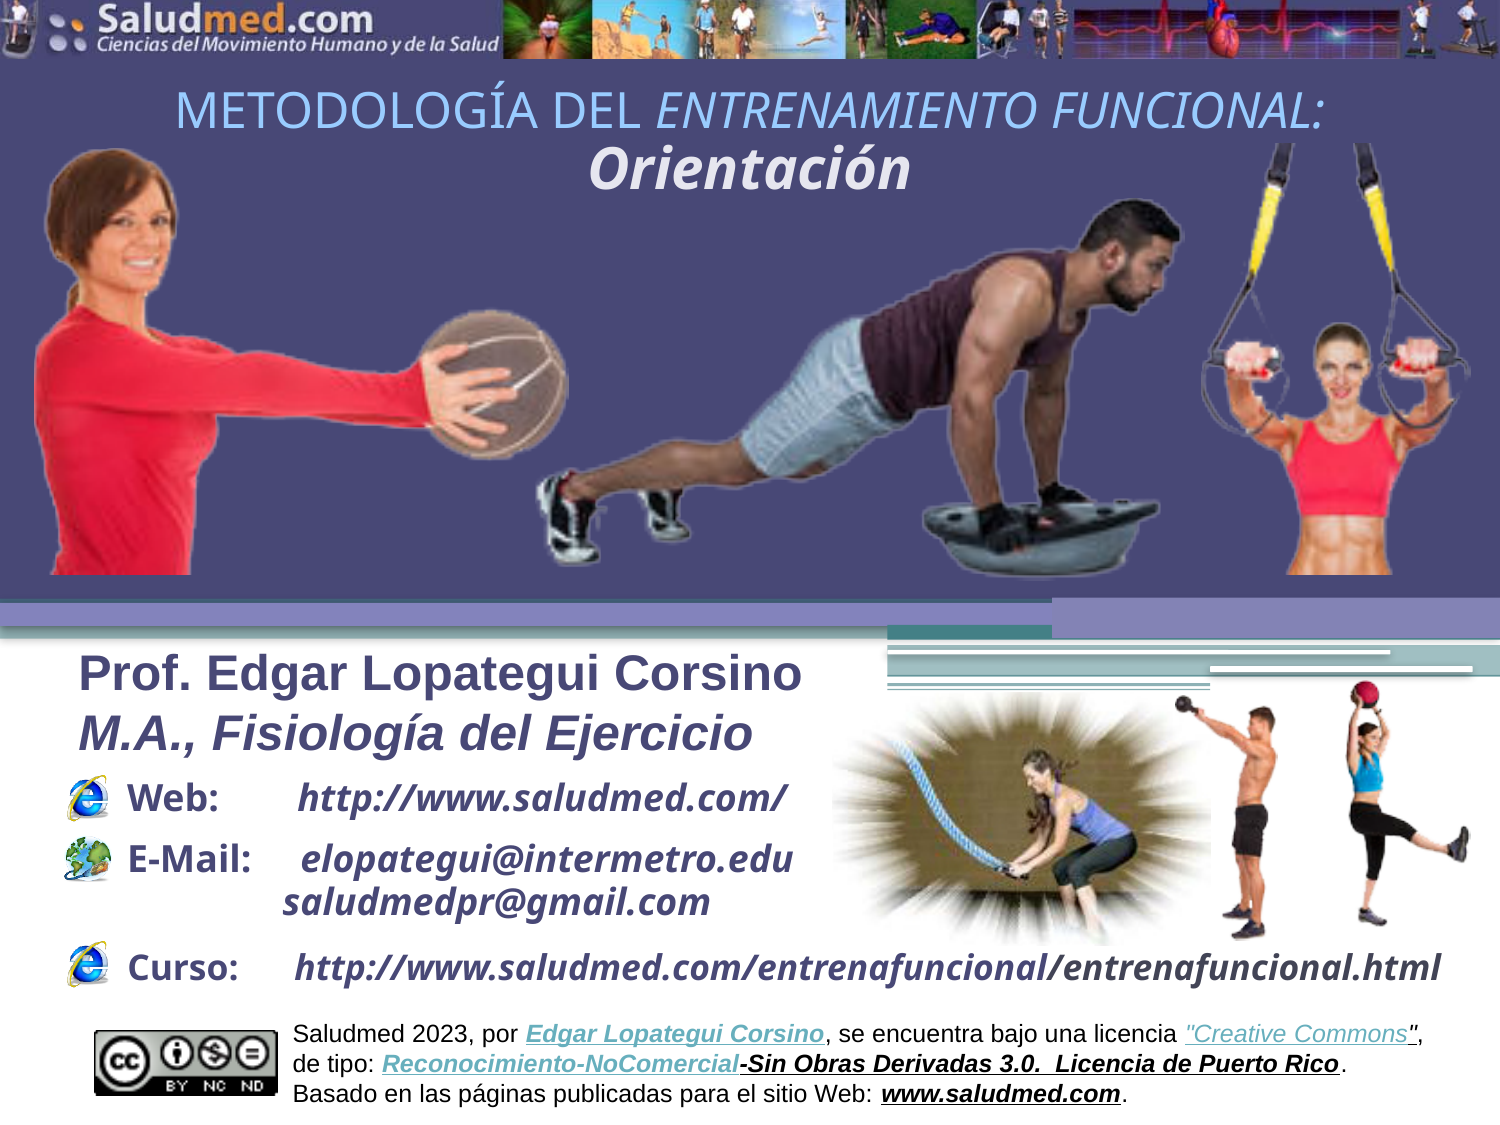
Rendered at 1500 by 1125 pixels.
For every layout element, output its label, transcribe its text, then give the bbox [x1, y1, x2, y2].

picture [1200, 143, 1471, 575]
picture [33, 148, 1186, 581]
picture [94, 1030, 278, 1096]
picture [64, 774, 113, 823]
picture [64, 833, 113, 882]
text_box Prof. Edgar Lopategui Corsino M.A., Fisiología del Ejercicio [53, 639, 835, 775]
picture [0, 0, 1500, 59]
text_box Curso: http://www.saludmed.com/entrenafuncional/entrenafuncional.html [112, 940, 1500, 1000]
text_box E-Mail: elopategui@intermetro.edu saludmedpr@gmail.com [111, 834, 869, 929]
picture [832, 692, 1278, 940]
picture [64, 940, 113, 988]
picture [1345, 680, 1471, 929]
text_box Web: http://www.saludmed.com/ [117, 775, 892, 823]
text_box METODOLOGÍA DEL ENTRENAMIENTO FUNCIONAL: Orientación [0, 87, 1500, 211]
